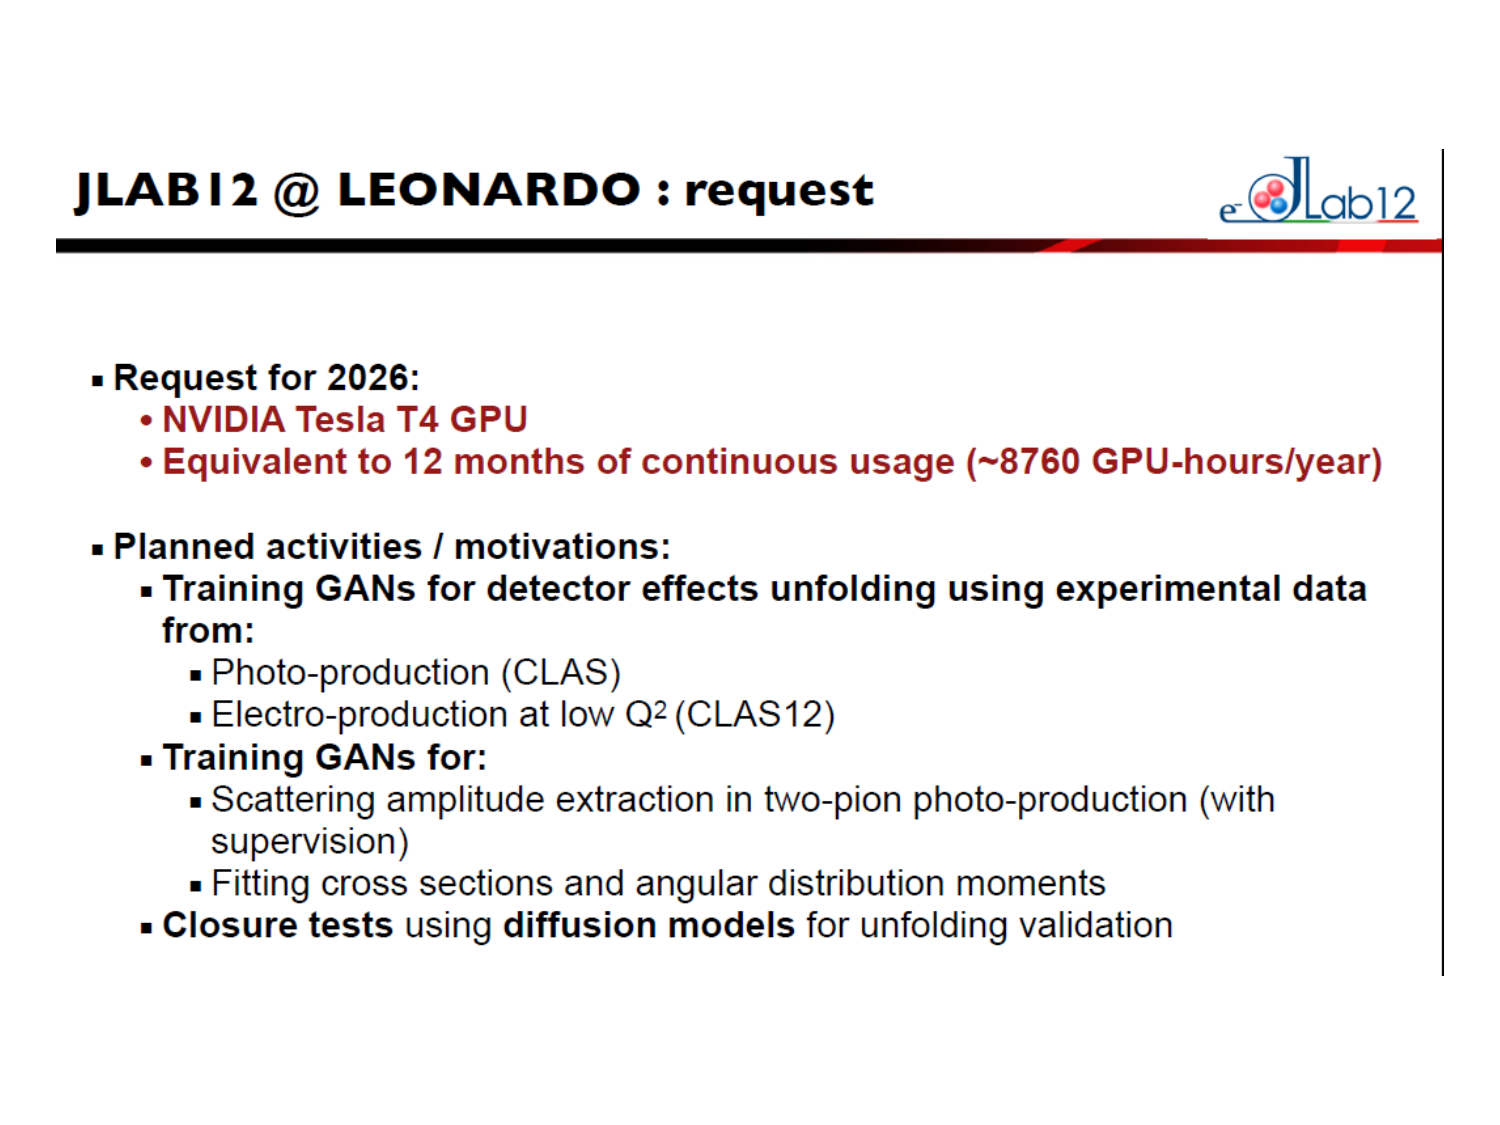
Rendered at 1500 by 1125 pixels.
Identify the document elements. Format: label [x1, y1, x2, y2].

picture [55, 148, 1444, 977]
